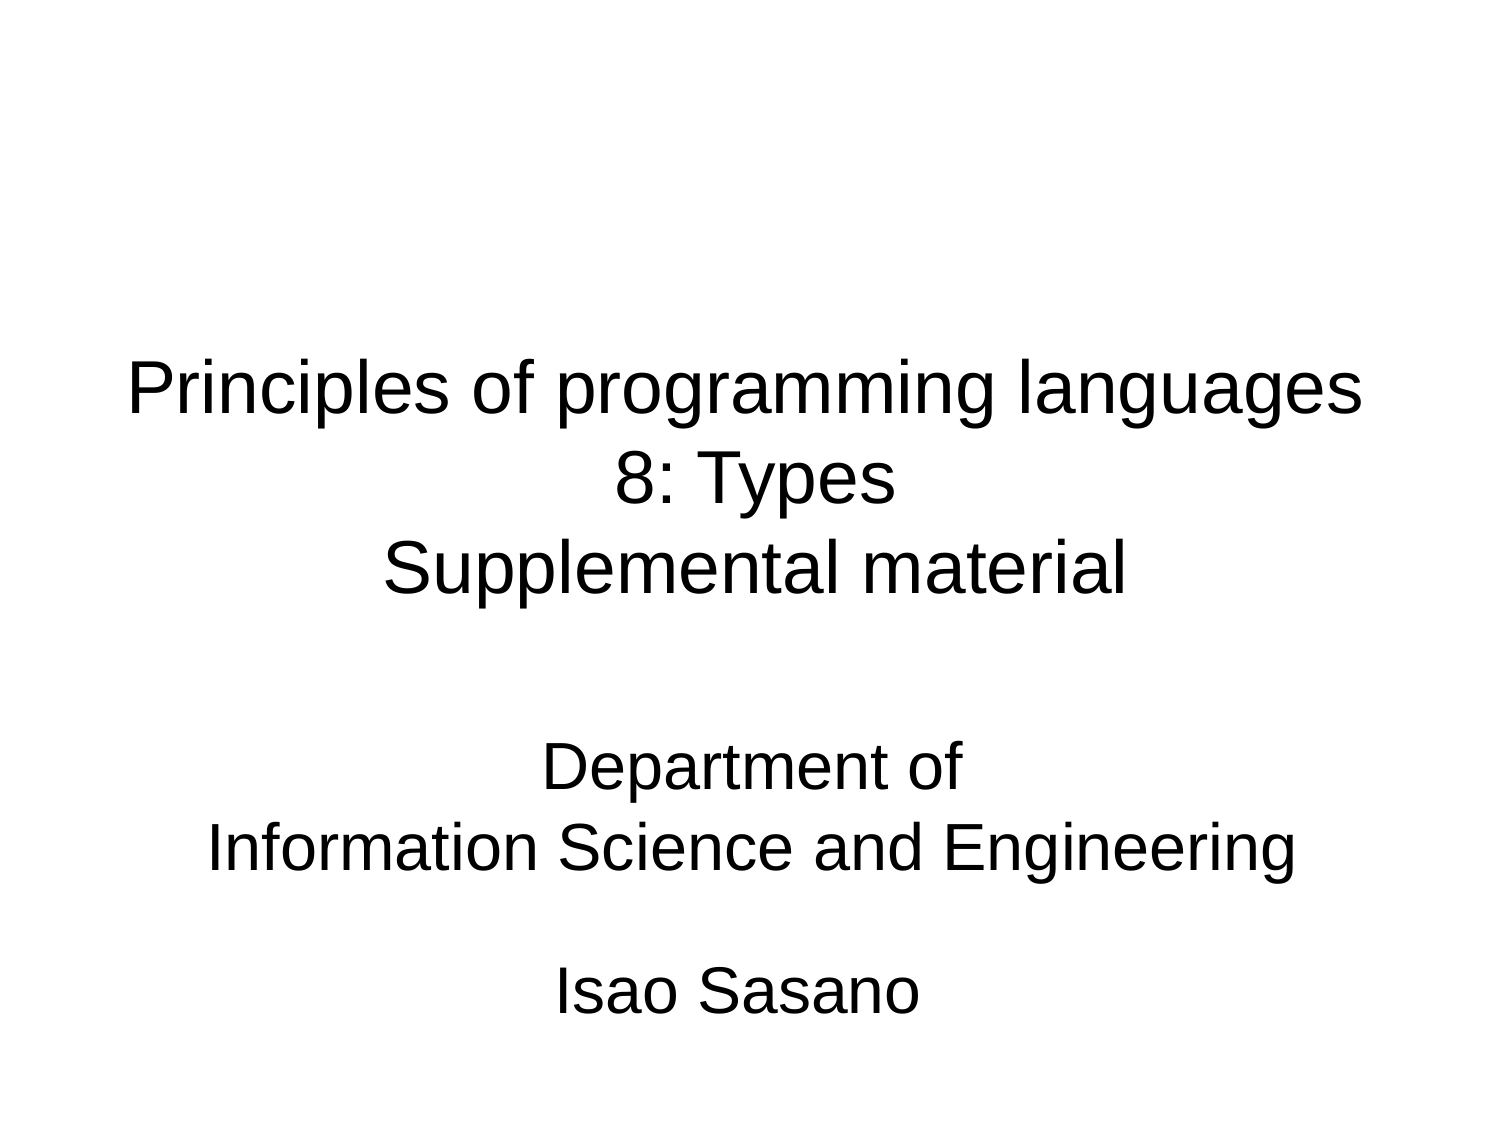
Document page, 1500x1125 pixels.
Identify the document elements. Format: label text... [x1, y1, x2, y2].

text_box Department of Information Science and Engineering [123, 715, 1400, 891]
title Principles of programming languages 8: Types Supplemental material [100, 267, 1412, 681]
subtitle Isao Sasano [501, 940, 975, 1035]
